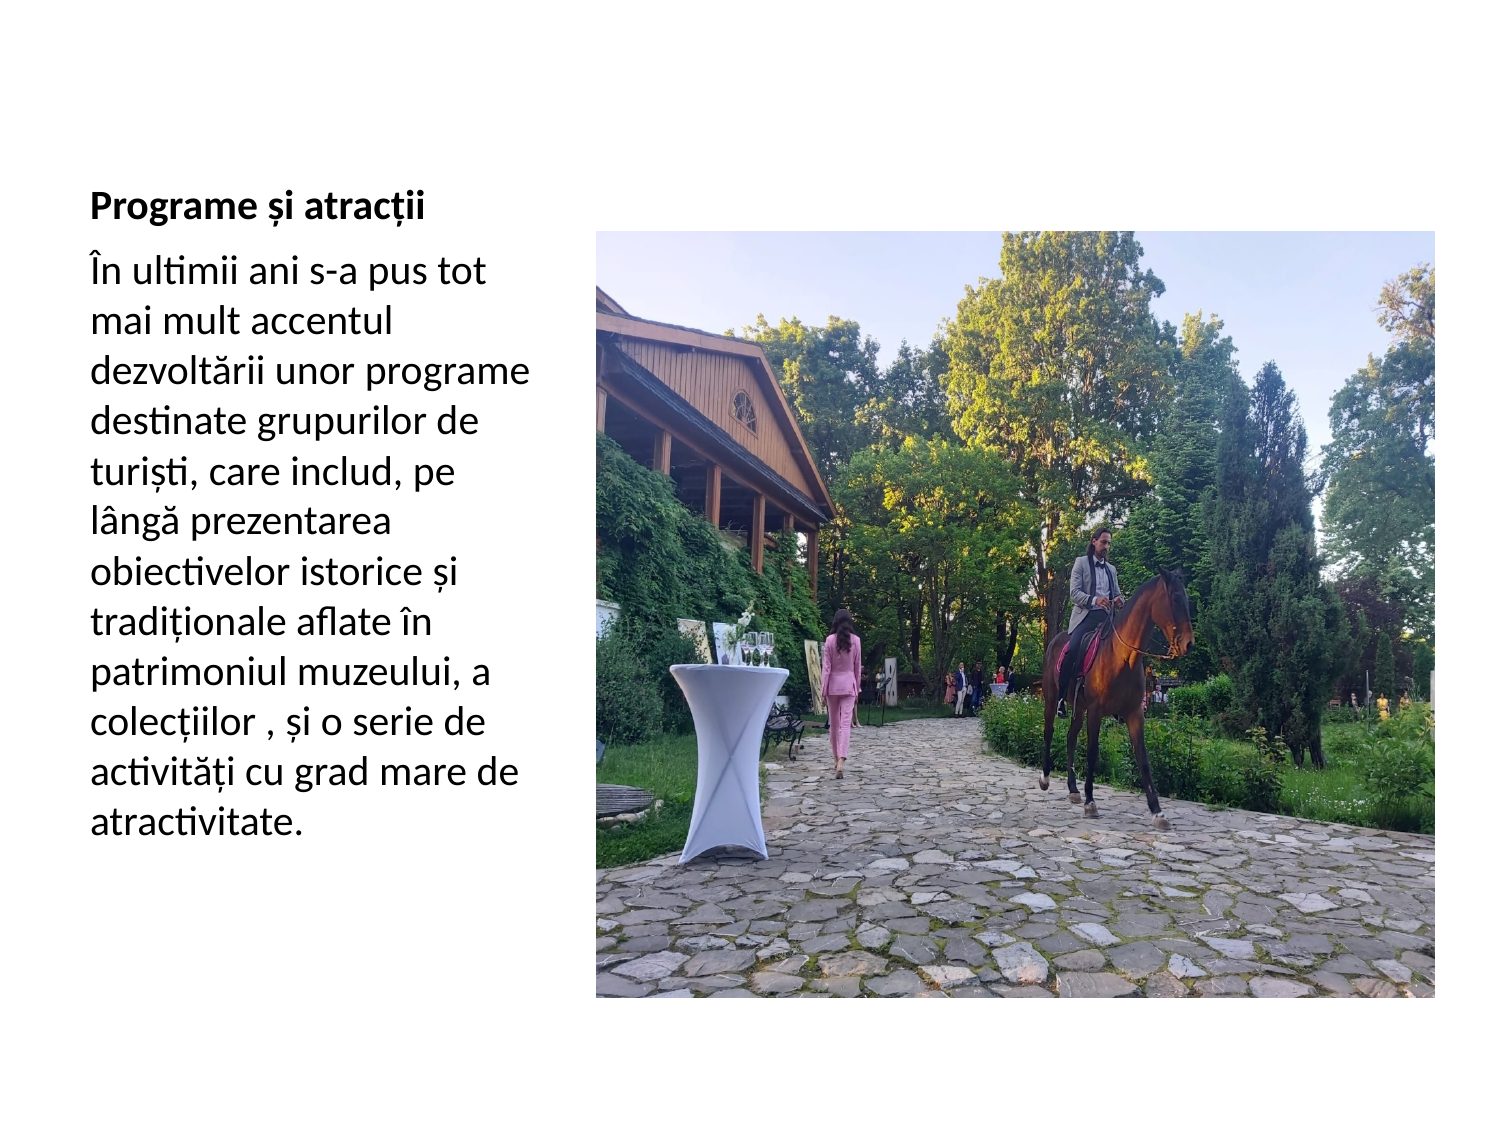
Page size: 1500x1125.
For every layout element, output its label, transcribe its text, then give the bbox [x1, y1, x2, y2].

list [596, 231, 1436, 998]
title Programe și atracții [75, 44, 569, 235]
list În ultimii ani s-a pus tot mai mult accentul dezvoltării unor programe destinate grupurilor de turişti, care includ, pe lângă prezentarea obiectivelor istorice şi tradiţionale aflate în patrimoniul muzeului, a colecţiilor , şi o serie de activităţi cu grad mare de atractivitate. [75, 235, 569, 1005]
